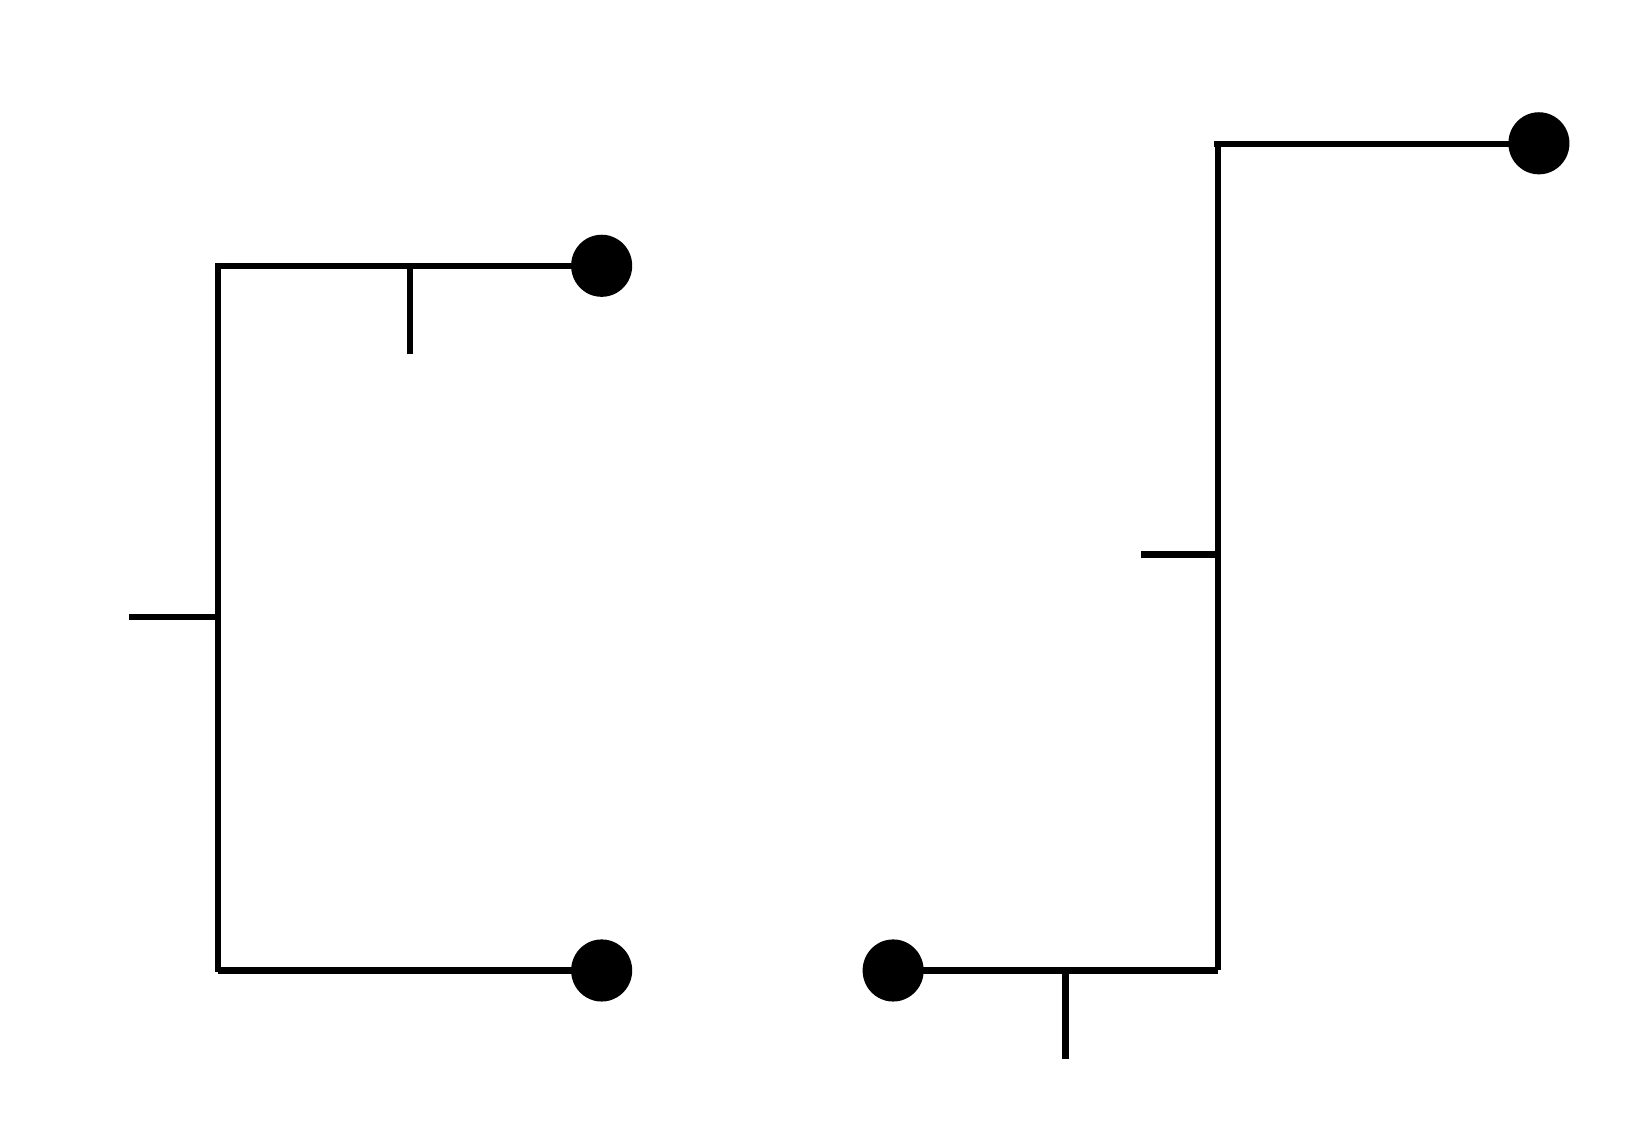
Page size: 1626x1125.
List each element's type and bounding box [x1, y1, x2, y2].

text_box [743, 233, 1625, 939]
text_box [0, 367, 743, 870]
